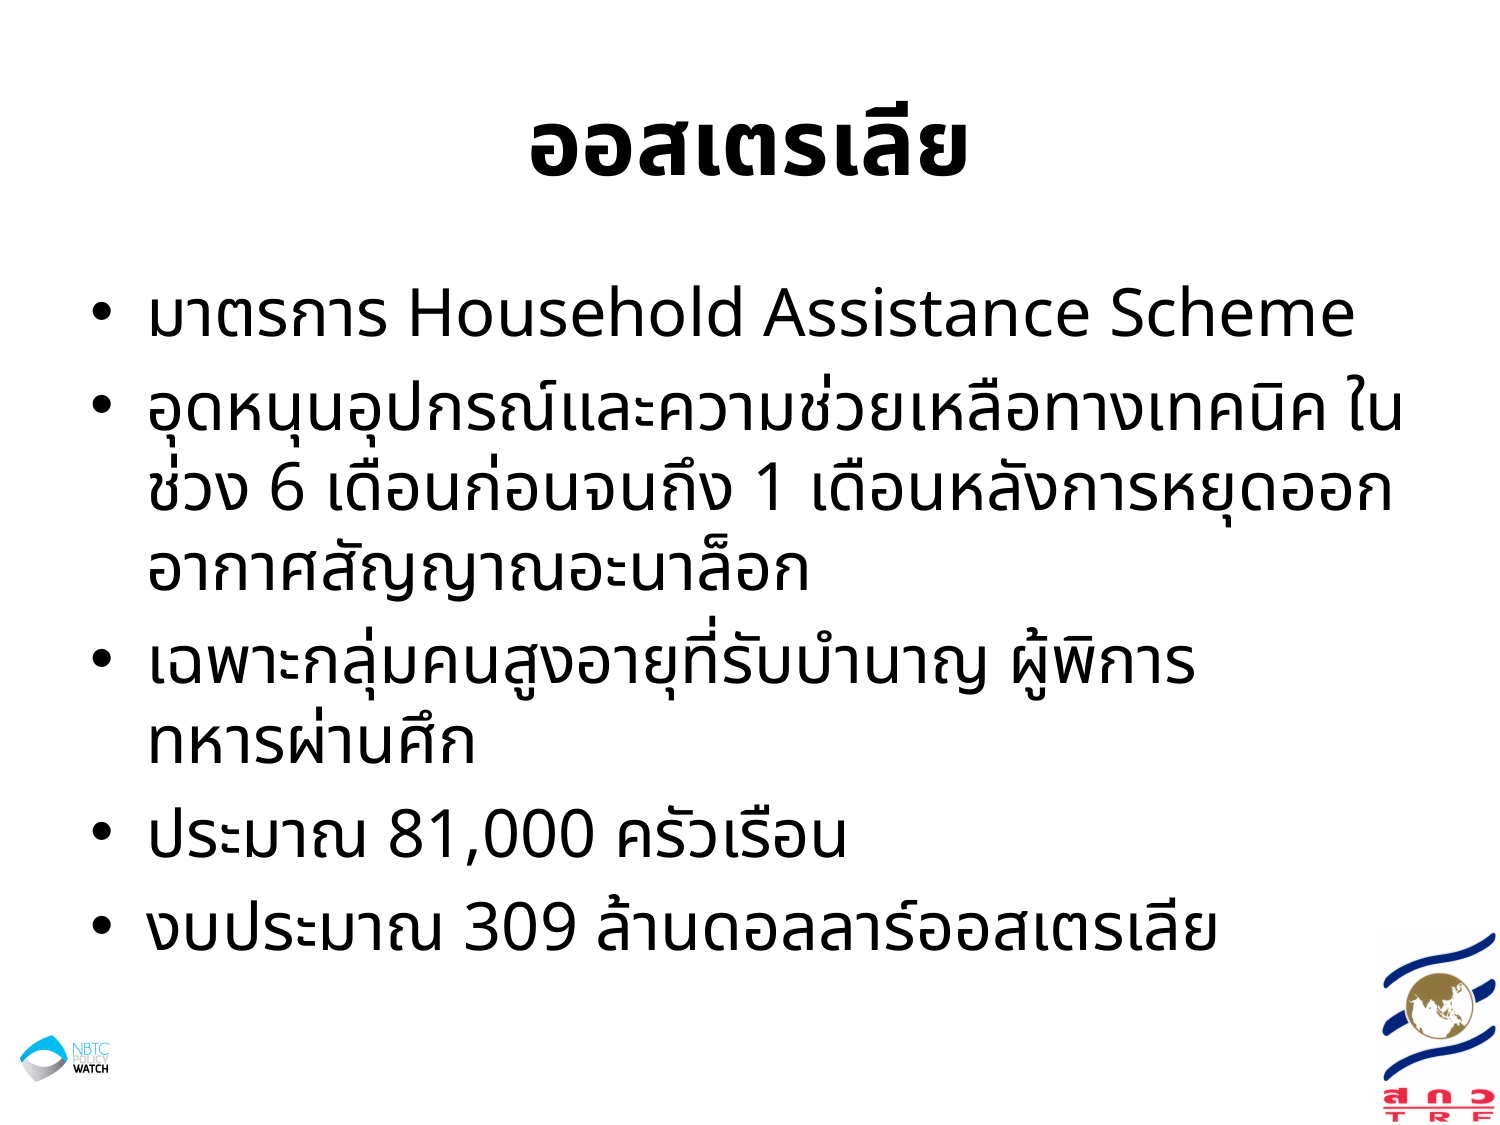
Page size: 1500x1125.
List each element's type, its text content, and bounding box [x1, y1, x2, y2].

picture [1381, 928, 1500, 1125]
picture [5, 999, 124, 1118]
title ออสเตรเลีย [75, 45, 1425, 233]
list มาตรการ Household Assistance Scheme อุดหนุนอุปกรณ์และความช่วยเหลือทางเทคนิค ในช่วง 6 เดือนก่อนจนถึง 1 เดือนหลังการหยุดออกอากาศสัญญาณอะนาล็อก เฉพาะกลุ่มคนสูงอายุที่รับบำนาญ ผู้พิการ ทหารผ่านศึก ประมาณ 81,000 ครัวเรือน งบประมาณ 309 ล้านดอลลาร์ออสเตรเลีย [75, 262, 1425, 1005]
